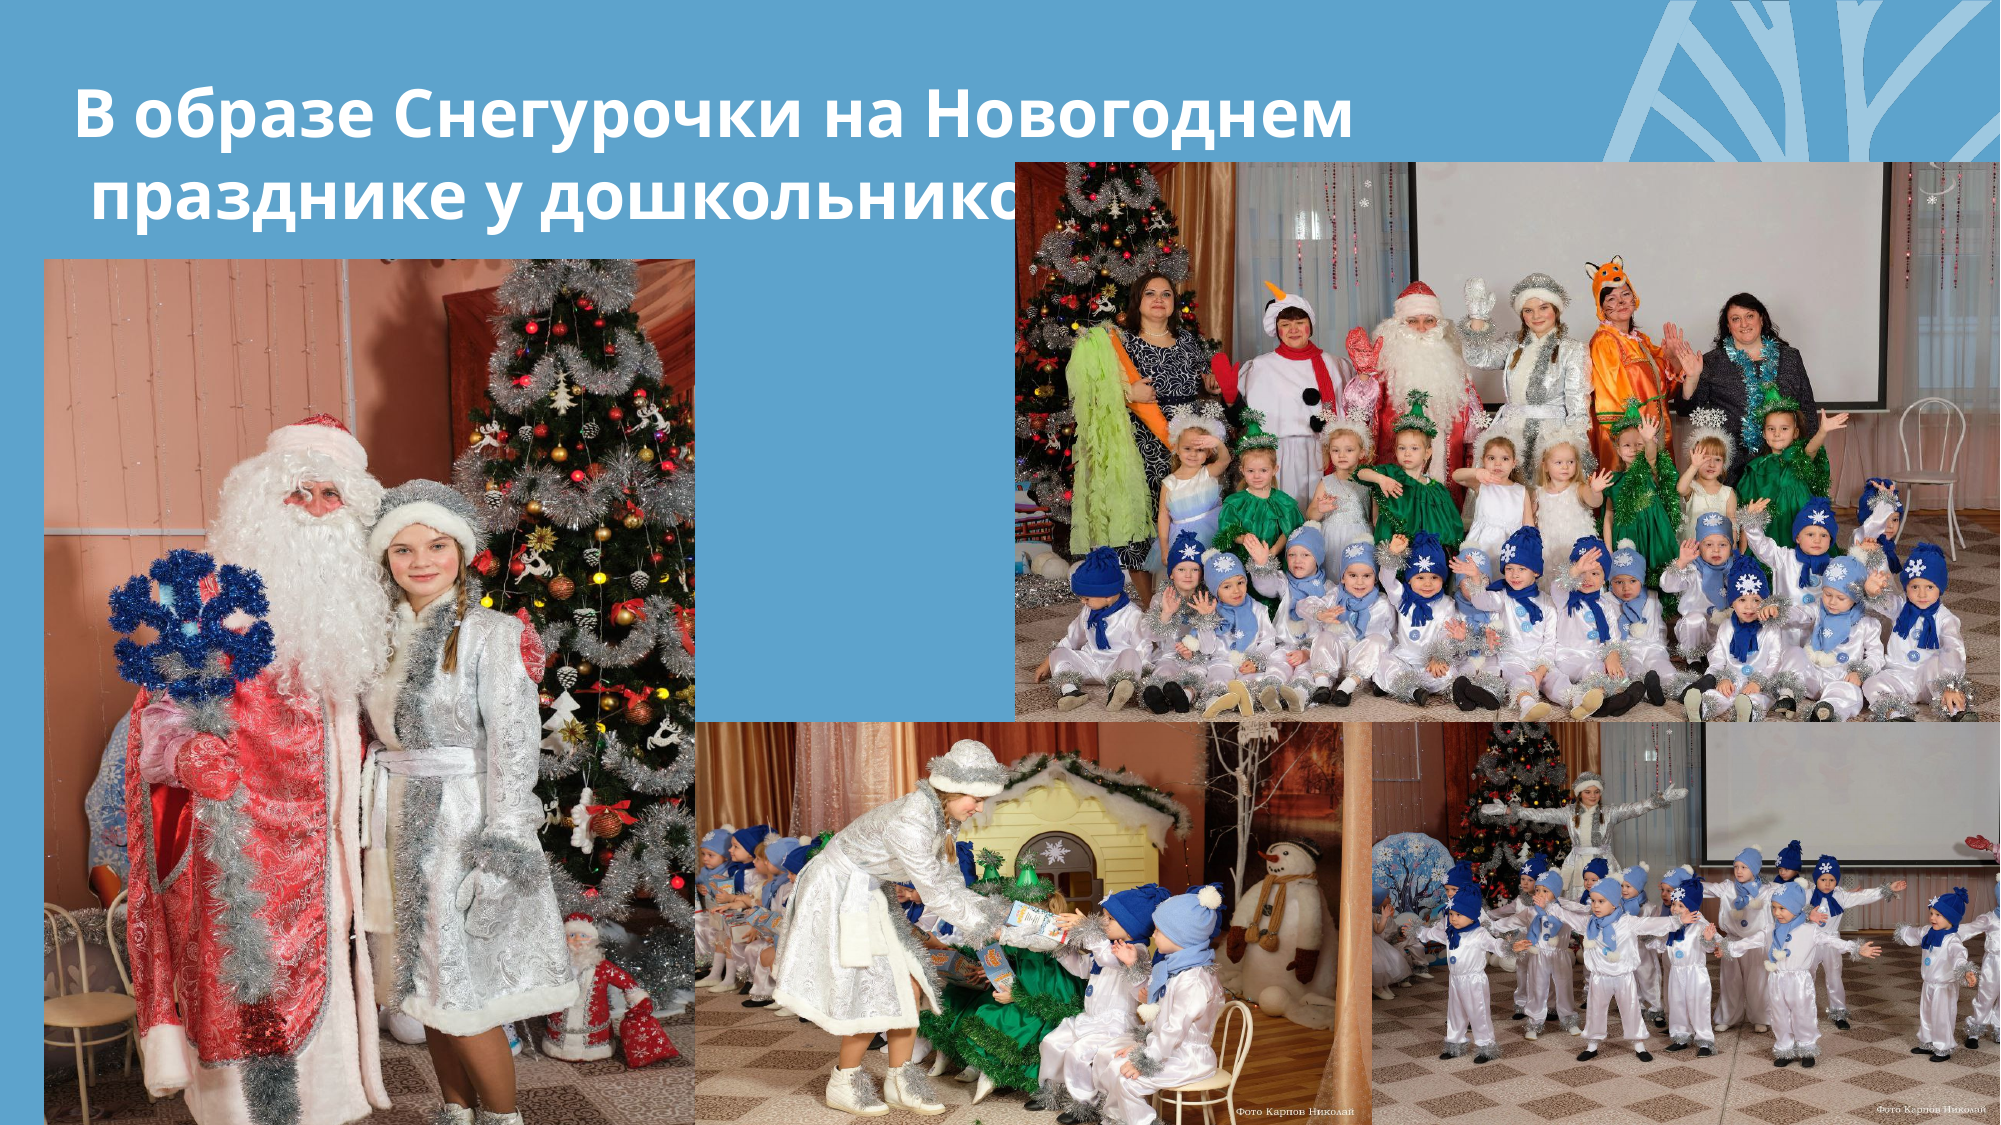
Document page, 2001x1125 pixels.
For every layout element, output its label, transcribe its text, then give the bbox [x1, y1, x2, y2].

picture [44, 0, 2000, 1125]
title В образе Снегурочки на Новогоднем празднике у дошкольников [56, 64, 1825, 260]
